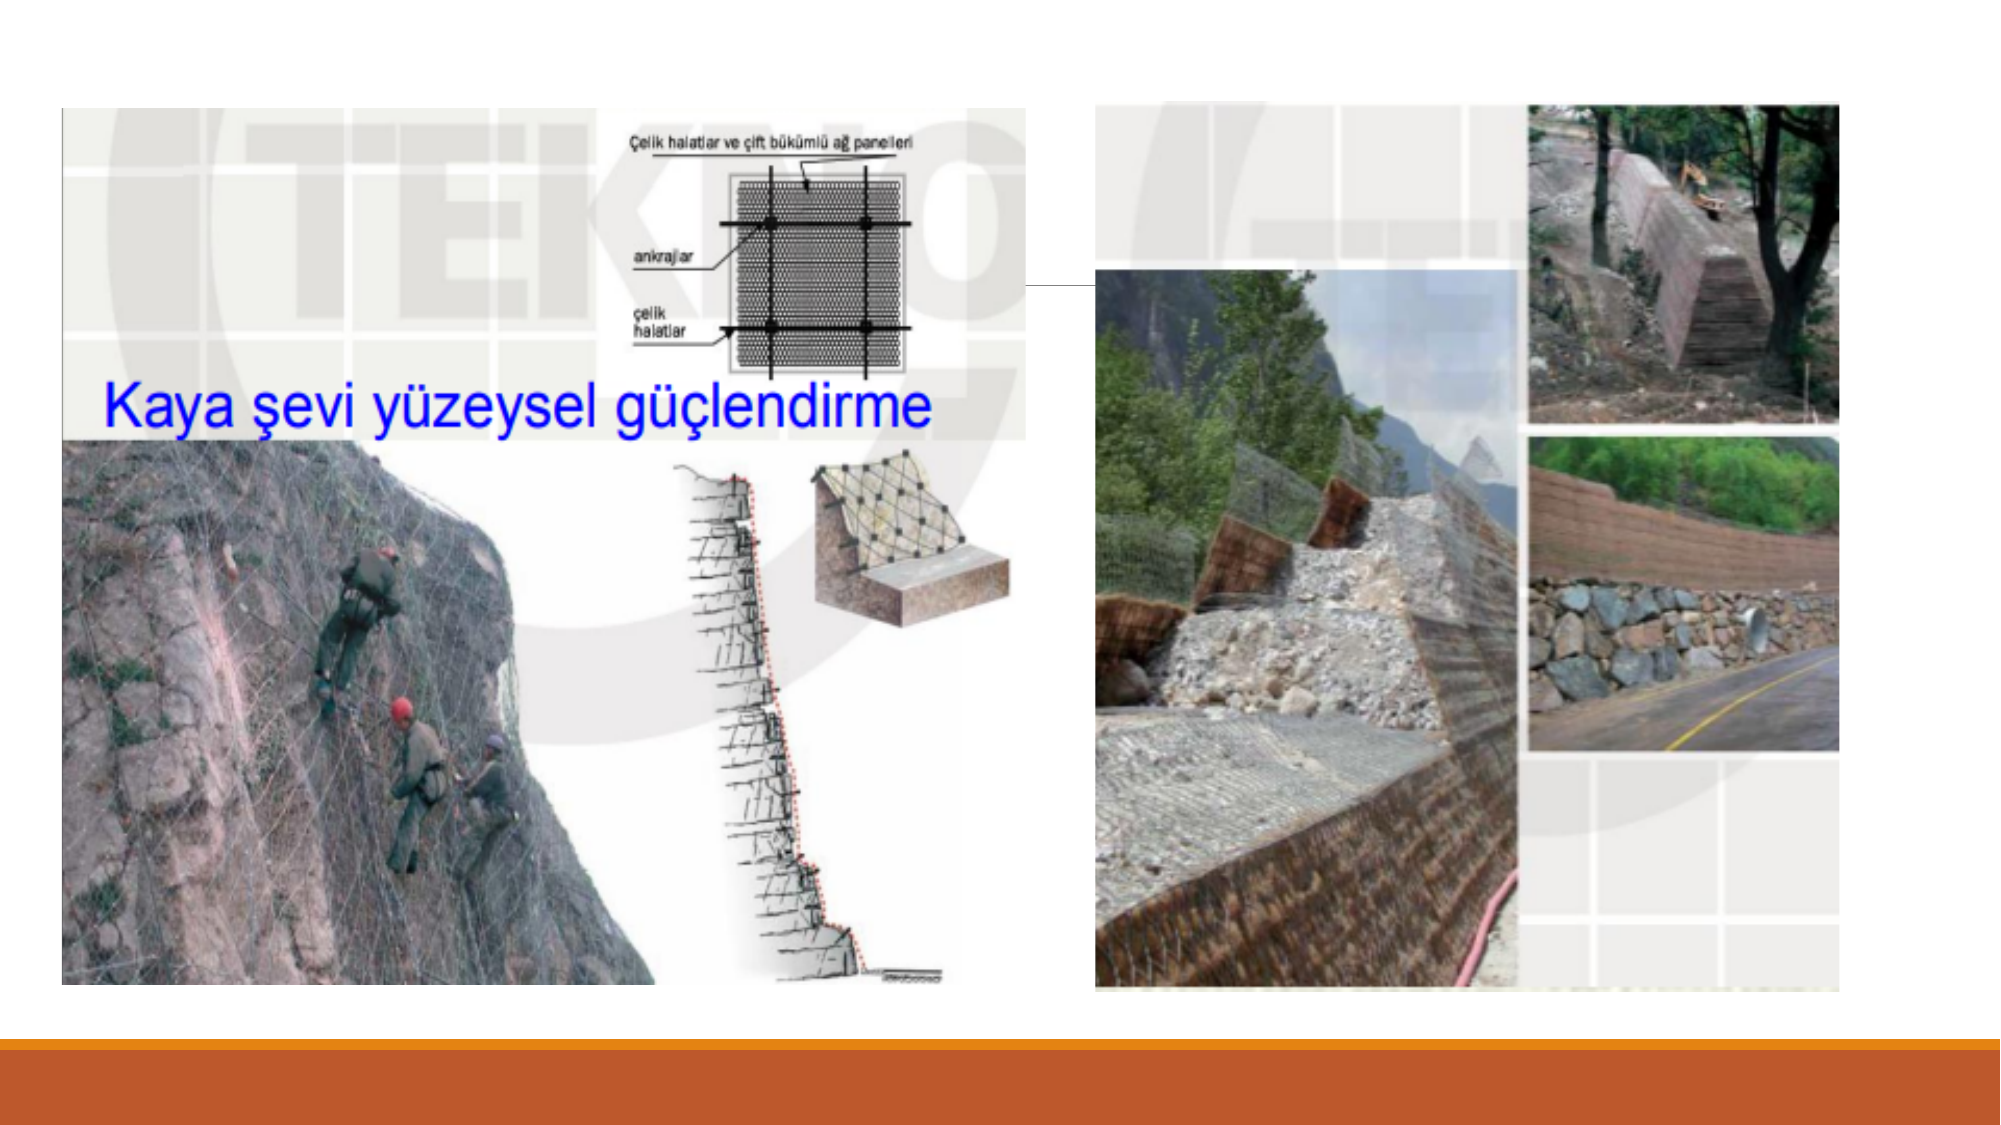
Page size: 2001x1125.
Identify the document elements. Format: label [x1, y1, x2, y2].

list [61, 108, 1027, 985]
picture [1094, 100, 1840, 993]
